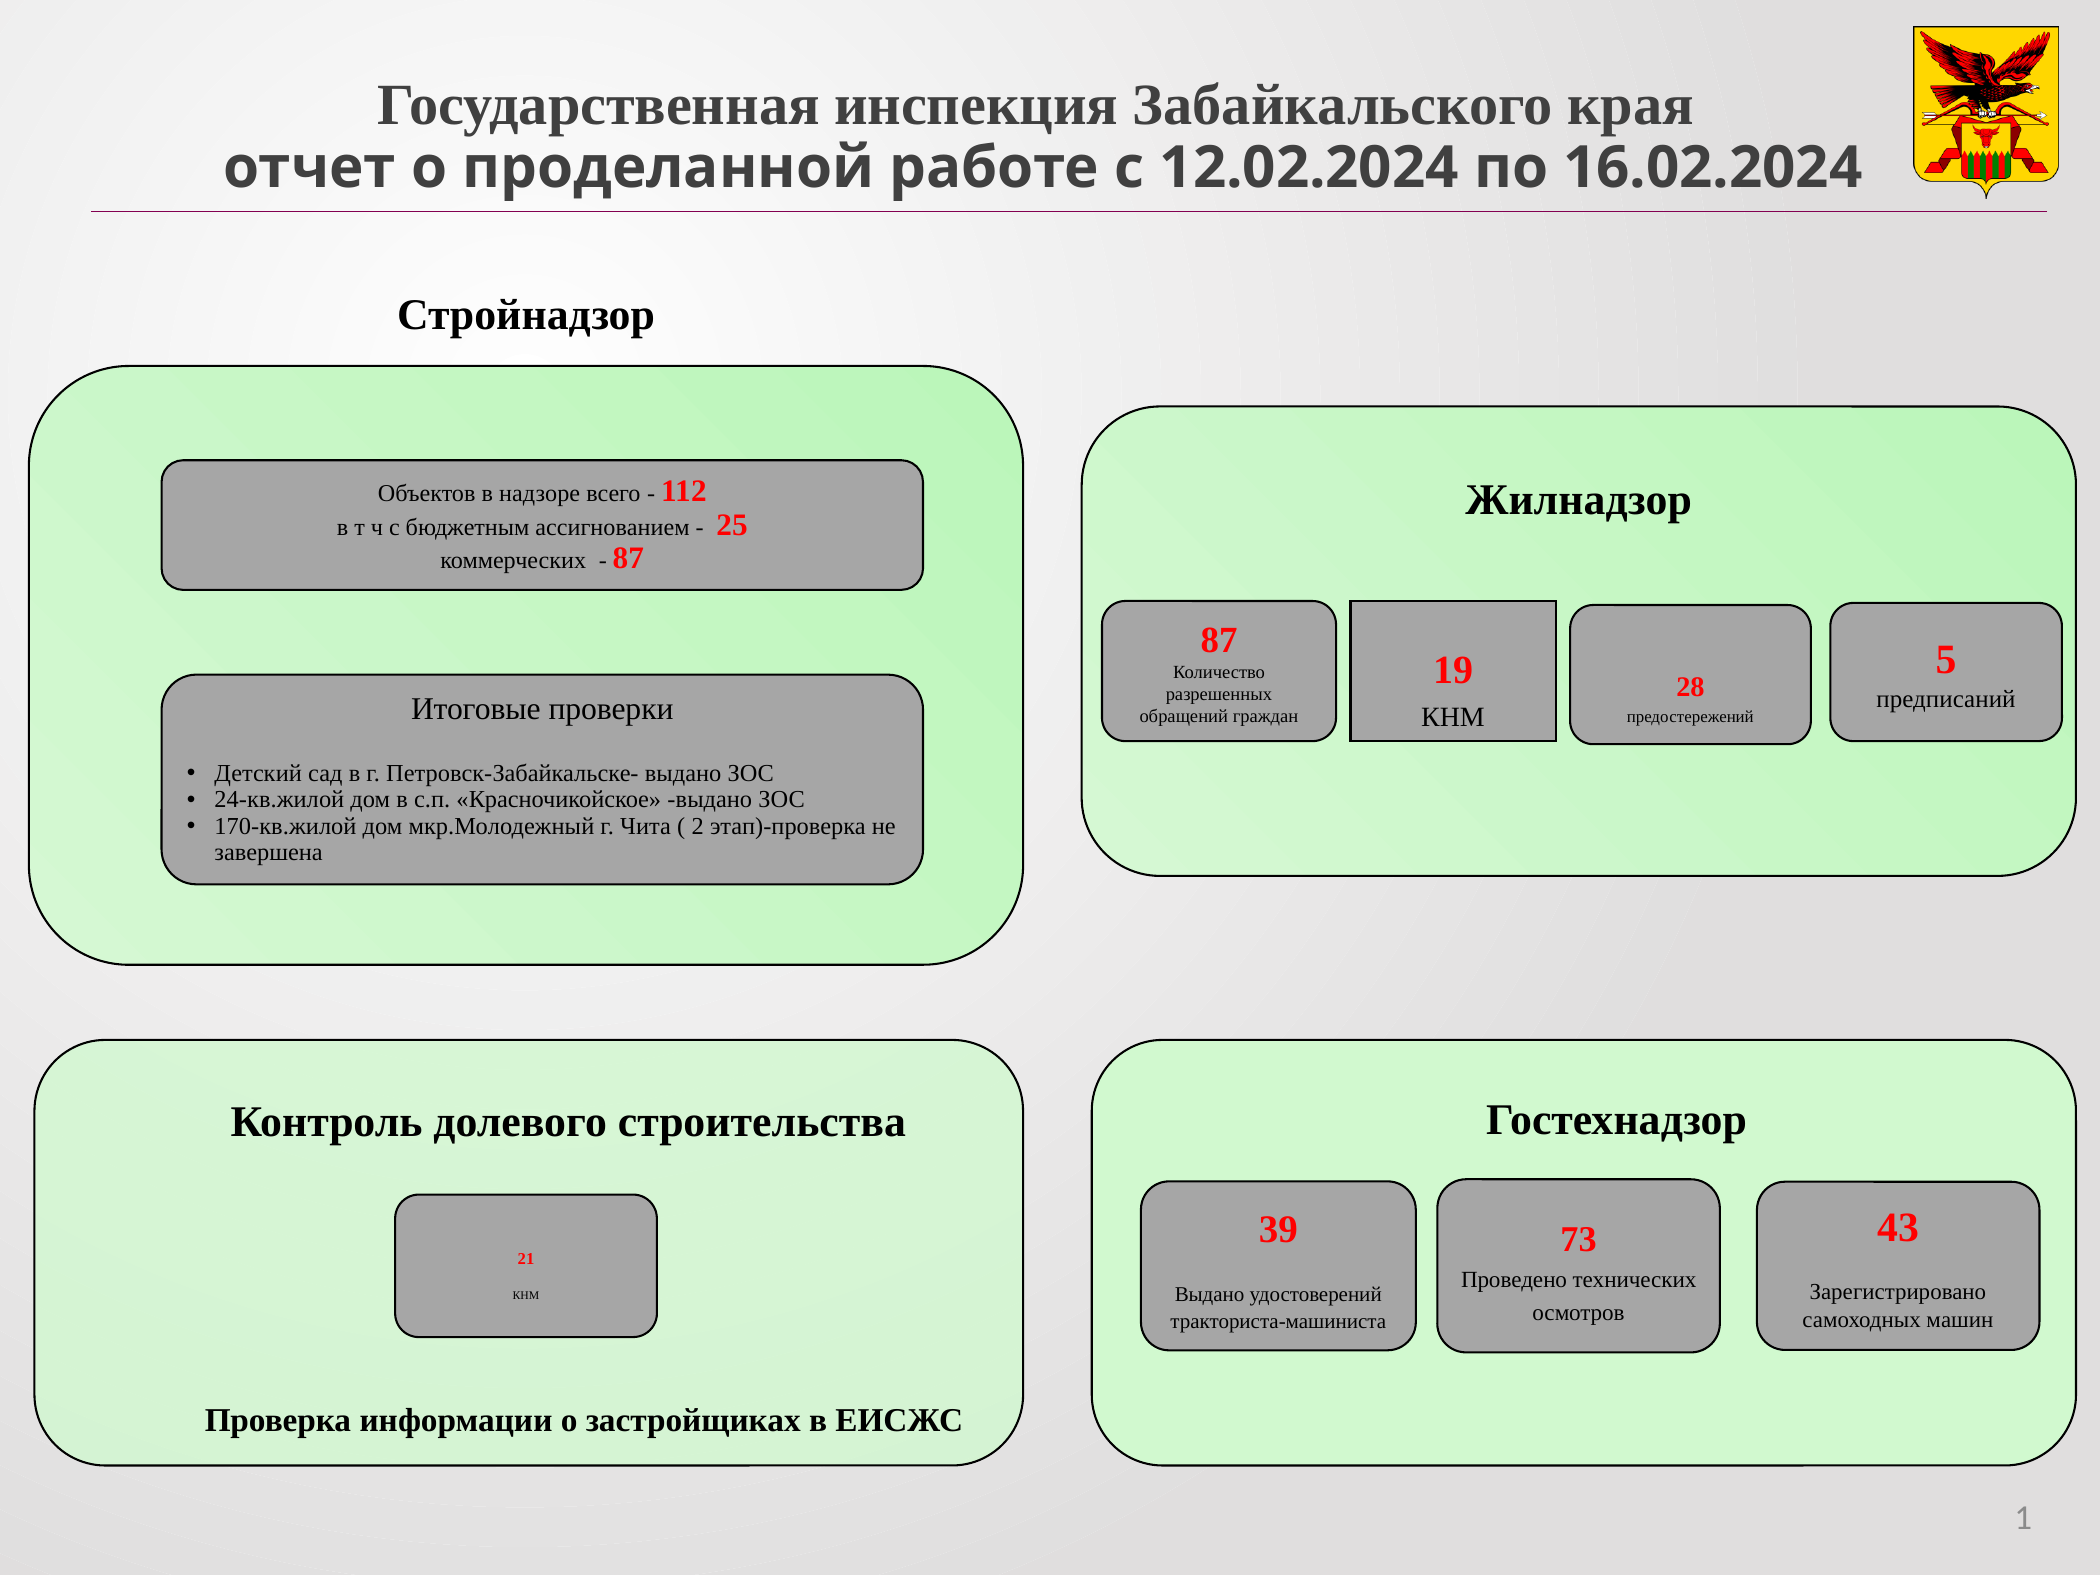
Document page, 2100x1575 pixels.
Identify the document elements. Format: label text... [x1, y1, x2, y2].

text_box 87 Количество разрешенных обращений граждан [1100, 599, 1338, 743]
text_box 73 Проведено технических осмотров [1436, 1178, 1721, 1354]
text_box 43 Зарегистрировано самоходных машин [1755, 1180, 2041, 1351]
text_box Гостехнадзор [1193, 1081, 2040, 1152]
text_box Итоговые проверки Детский сад в г. Петровск-Забайкальске- выдано ЗОС 24-кв.жилой дом в с.п. «Красночикойское» -выдано ЗОС 170-кв.жилой дом мкр.Молодежный г. Чита ( 2 этап)-проверка не завершена [160, 673, 925, 886]
text_box Жилнадзор [1164, 461, 1993, 608]
picture [1913, 26, 2059, 199]
text_box [1090, 1038, 2078, 1467]
text_box Проверка информации о застройщиках в ЕИСЖС [161, 1388, 1008, 1447]
text_box 21 КНМ [394, 1193, 658, 1339]
text_box 28 предостережений [1569, 603, 1812, 746]
text_box [33, 1038, 1025, 1467]
title Государственная инспекция Забайкальского края отчет о проделанной работе с 12.02.2024 по 16.02.2024 [950, 43, 1879, 168]
list 19 КНМ [1349, 608, 1557, 742]
subtitle Стройнадзор [103, 0, 950, 778]
text_box 39 Выдано удостоверений тракториста-машиниста [1139, 1180, 1417, 1352]
text_box [27, 368, 1025, 966]
text_box [1080, 405, 2077, 877]
text_box Контроль долевого строительства [145, 1083, 992, 1230]
text_box Объектов в надзоре всего - 112 в т ч с бюджетным ассигнованием - 25 коммерческих - 87 [160, 459, 925, 591]
slide_number 1 [1938, 1482, 2048, 1548]
text_box 5 предписаний [1829, 601, 2064, 743]
